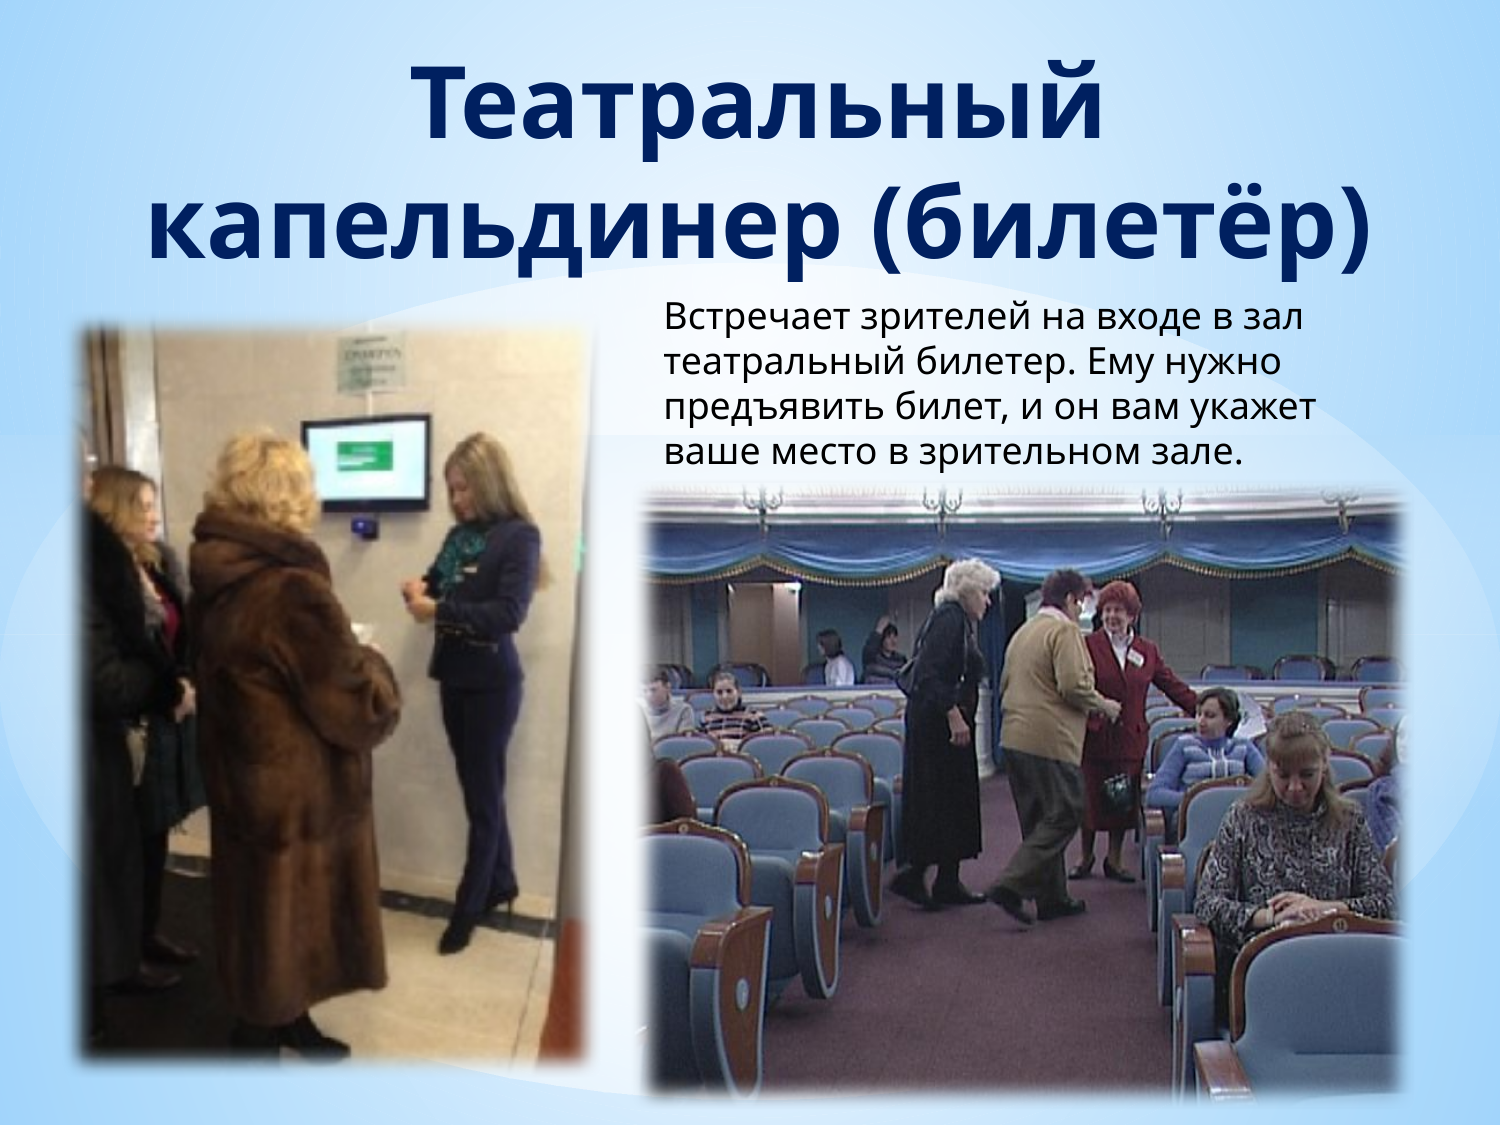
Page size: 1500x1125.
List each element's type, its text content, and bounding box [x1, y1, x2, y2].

title Театральный капельдинер (билетёр) [41, 30, 1447, 198]
picture [61, 309, 601, 1079]
text_box Встречает зрителей на входе в зал театральный билетер. Ему нужно предъявить билет, и он вам укажет ваше место в зрительном зале. [648, 284, 1417, 480]
picture [631, 479, 1415, 1110]
